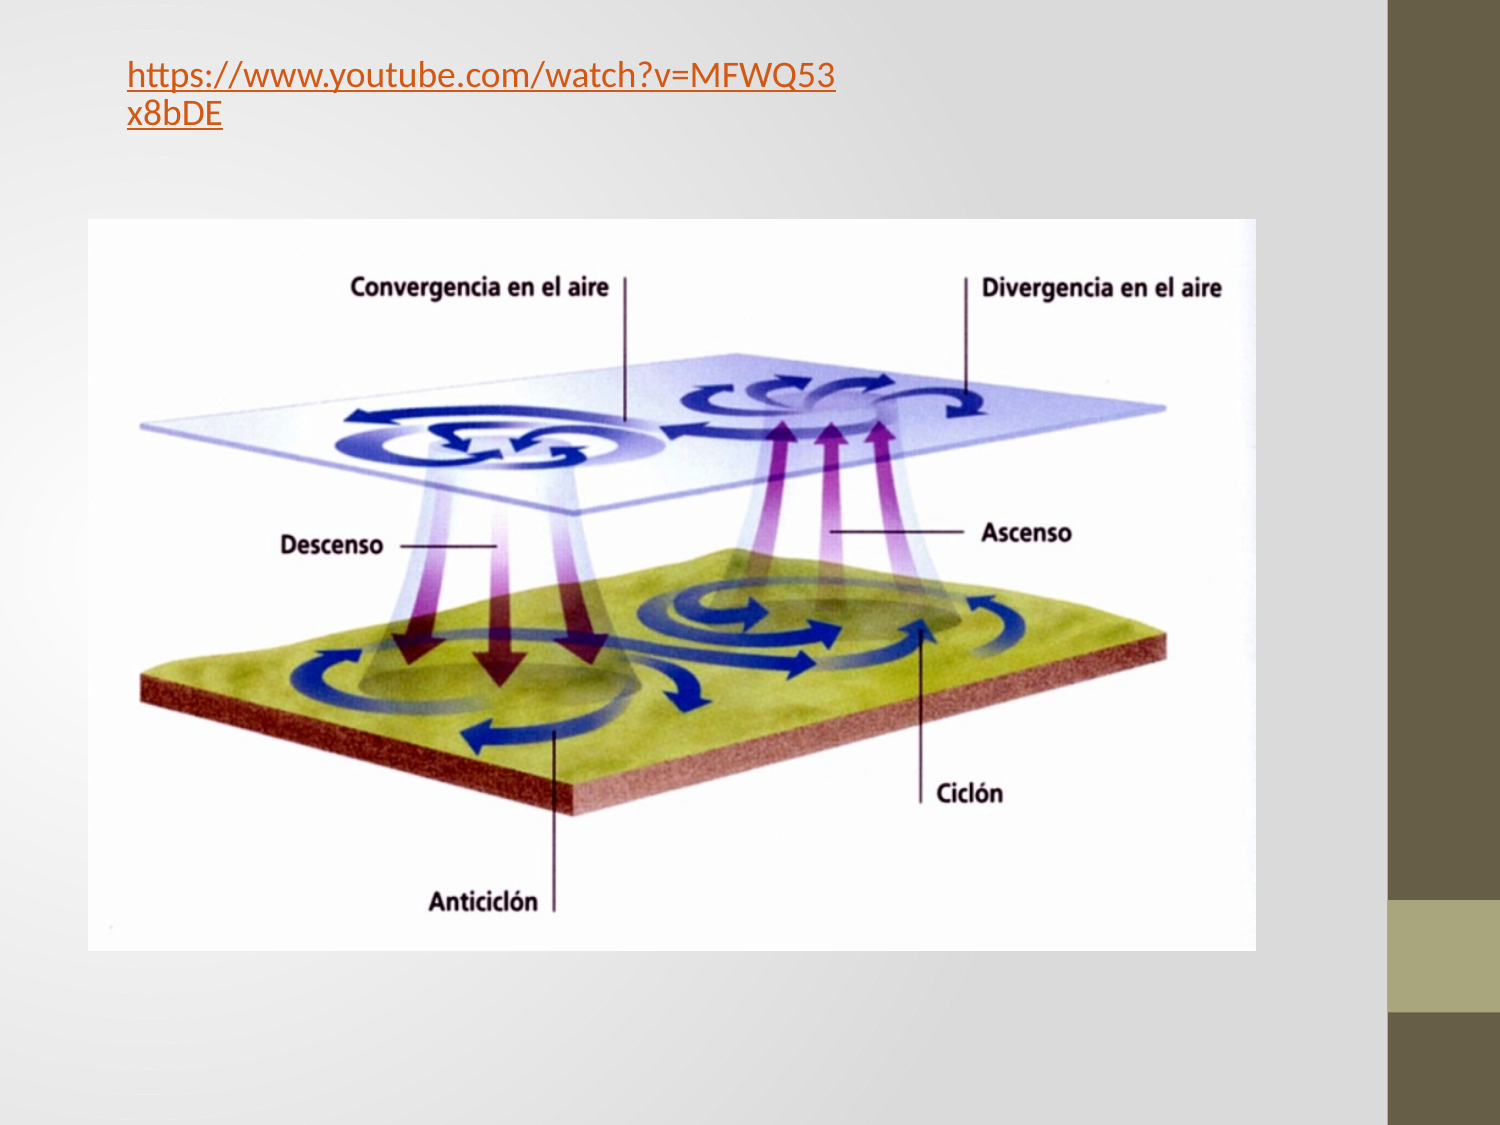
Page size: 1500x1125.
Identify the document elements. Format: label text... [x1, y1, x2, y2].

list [87, 219, 1257, 951]
text_box https://www.youtube.com/watch?v=MFWQ53x8bDE [112, 42, 863, 148]
